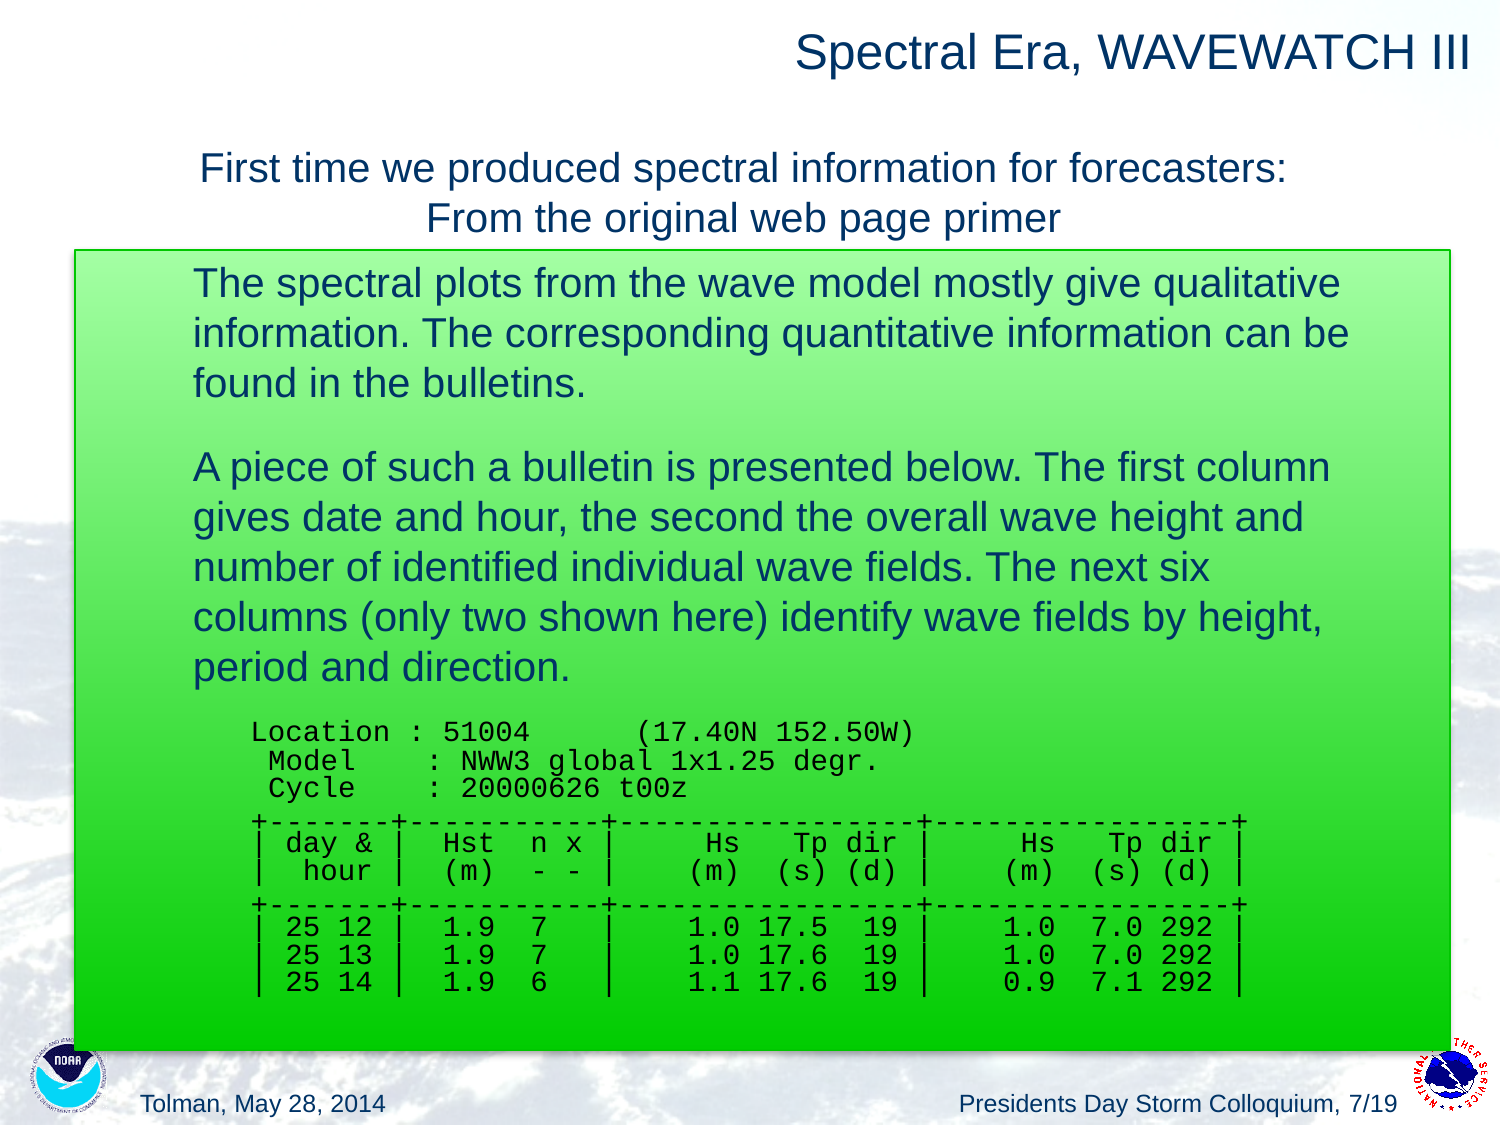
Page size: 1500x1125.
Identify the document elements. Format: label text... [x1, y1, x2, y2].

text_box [232, 712, 1244, 985]
text_box [74, 249, 1451, 1051]
title Spectral Era, WAVEWATCH III [500, 12, 1488, 88]
picture [29, 1037, 113, 1113]
text_box First time we produced spectral information for forecasters: From the original web page primer [125, 133, 1363, 249]
text_box The spectral plots from the wave model mostly give qualitative information. The corresponding quantitative information can be found in the bulletins. A piece of such a bulletin is presented below. The first column gives date and hour, the second the overall wave height and number of identified individual wave fields. The next six columns (only two shown here) identify wave fields by height, period and direction. [136, 256, 1368, 679]
picture [1412, 1037, 1488, 1113]
